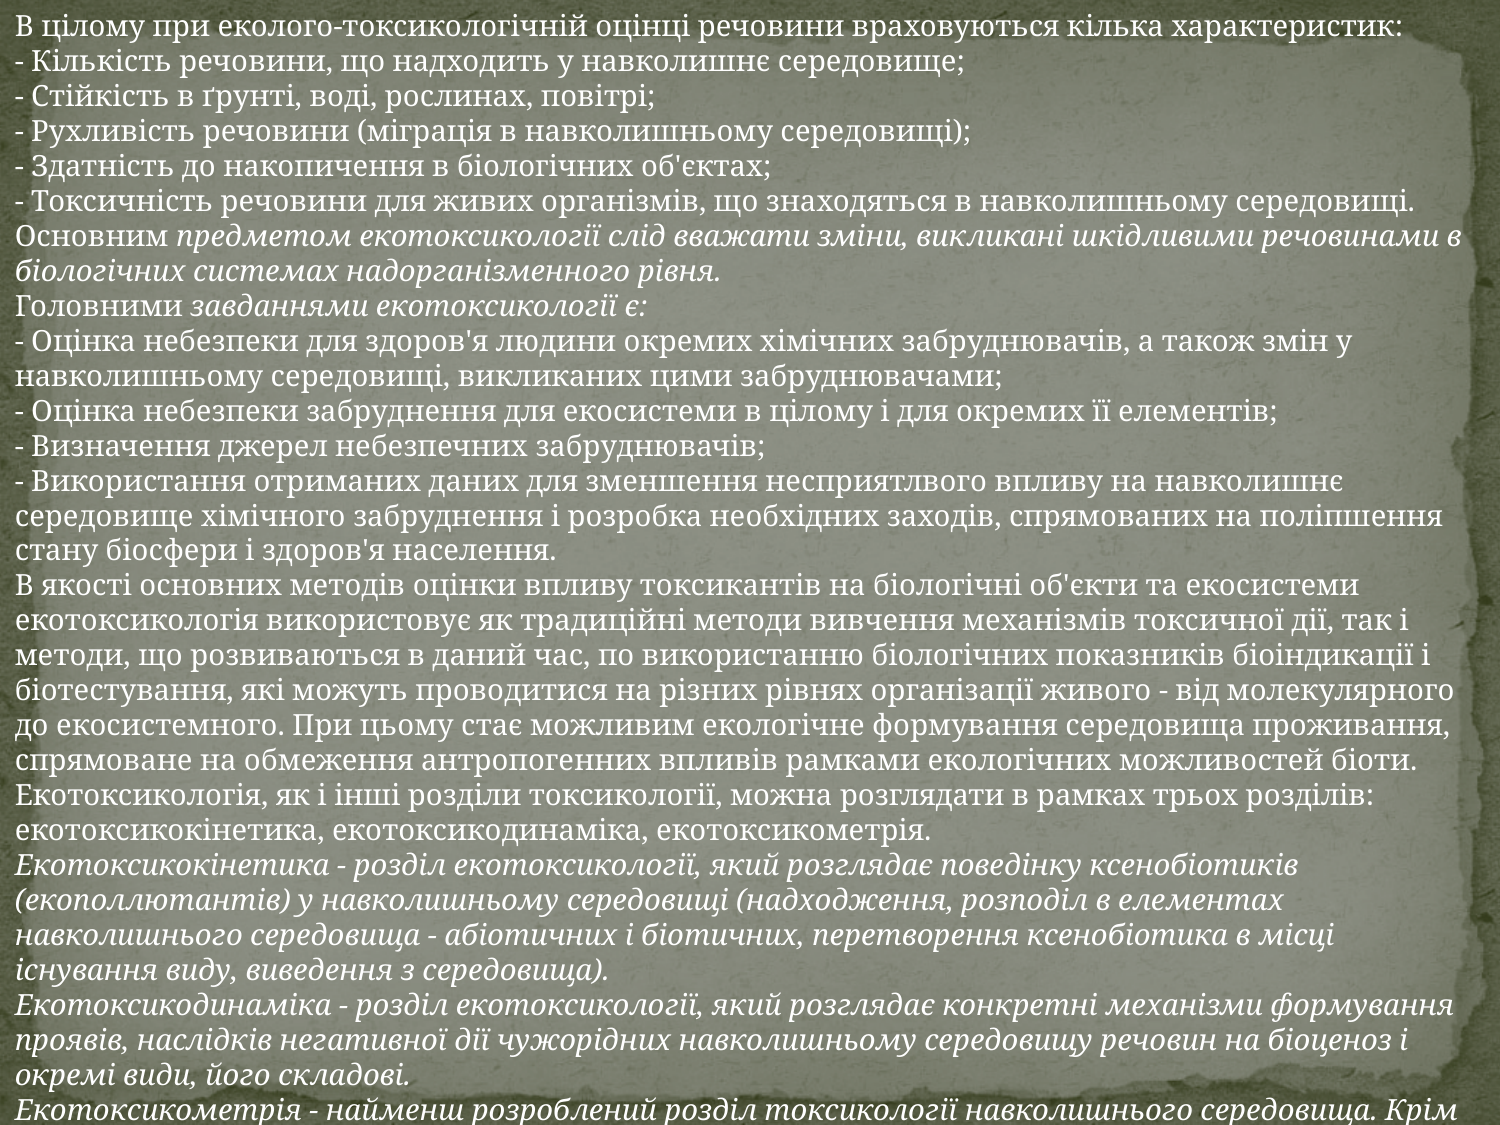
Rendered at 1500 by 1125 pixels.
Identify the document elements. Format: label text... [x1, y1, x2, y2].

text_box В цілому при еколого-токсикологічній оцінці речовини враховуються кілька характеристик: - Кількість речовини, що надходить у навколишнє середовище; - Стійкість в ґрунті, воді, рослинах, повітрі; - Рухливість речовини (міграція в навколишньому середовищі); - Здатність до накопичення в біологічних об'єктах; - Токсичність речовини для живих організмів, що знаходяться в навколишньому середовищі. Основним предметом екотоксикології слід вважати зміни, викликані шкідливими речовинами в біологічних системах надорганізменного рівня. Головними завданнями екотоксикології є: - Оцінка небезпеки для здоров'я людини окремих хімічних забруднювачів, а також змін у навколишньому середовищі, викликаних цими забруднювачами; - Оцінка небезпеки забруднення для екосистеми в цілому і для окремих її елементів; - Визначення джерел небезпечних забруднювачів; - Використання отриманих даних для зменшення несприятлвого впливу на навколишнє середовище хімічного забруднення і розробка необхідних заходів, спрямованих на поліпшення стану біосфери і здоров'я населення. В якості основних методів оцінки впливу токсикантів на біологічні об'єкти та екосистеми екотоксикологія використовує як традиційні методи вивчення механізмів токсичної дії, так і методи, що розвиваються в даний час, по використанню біологічних показників біоіндикації і біотестування, які можуть проводитися на різних рівнях організації живого - від молекулярного до екосистемного. При цьому стає можливим екологічне формування середовища проживання, спрямоване на обмеження антропогенних впливів рамками екологічних можливостей біоти. Екотоксикологія, як і інші розділи токсикології, можна розглядати в рамках трьох розділів: екотоксикокінетика, екотоксикодинаміка, екотоксикометрія. Екотоксикокінетика - розділ екотоксикології, який розглядає поведінку ксенобіотиків (екополлютантів) у навколишньому середовищі (надходження, розподіл в елементах навколишнього середовища - абіотичних і біотичних, перетворення ксенобіотика в місці існування виду, виведення з середовища). Екотоксикодинаміка - розділ екотоксикології, який розглядає конкретні механізми формування проявів, наслідків негативної дії чужорідних навколишньому середовищу речовин на біоценоз і окремі види, його складові. Екотоксикометрія - найменш розроблений розділ токсикології навколишнього середовища. Крім класичних токсикометричних досліджень, які є базою екотоксикометрії, дослідник (і практик) має в даний час лише далеку від досконалості методологічну оцінку екологічного ризику. [0, 0, 1500, 1125]
